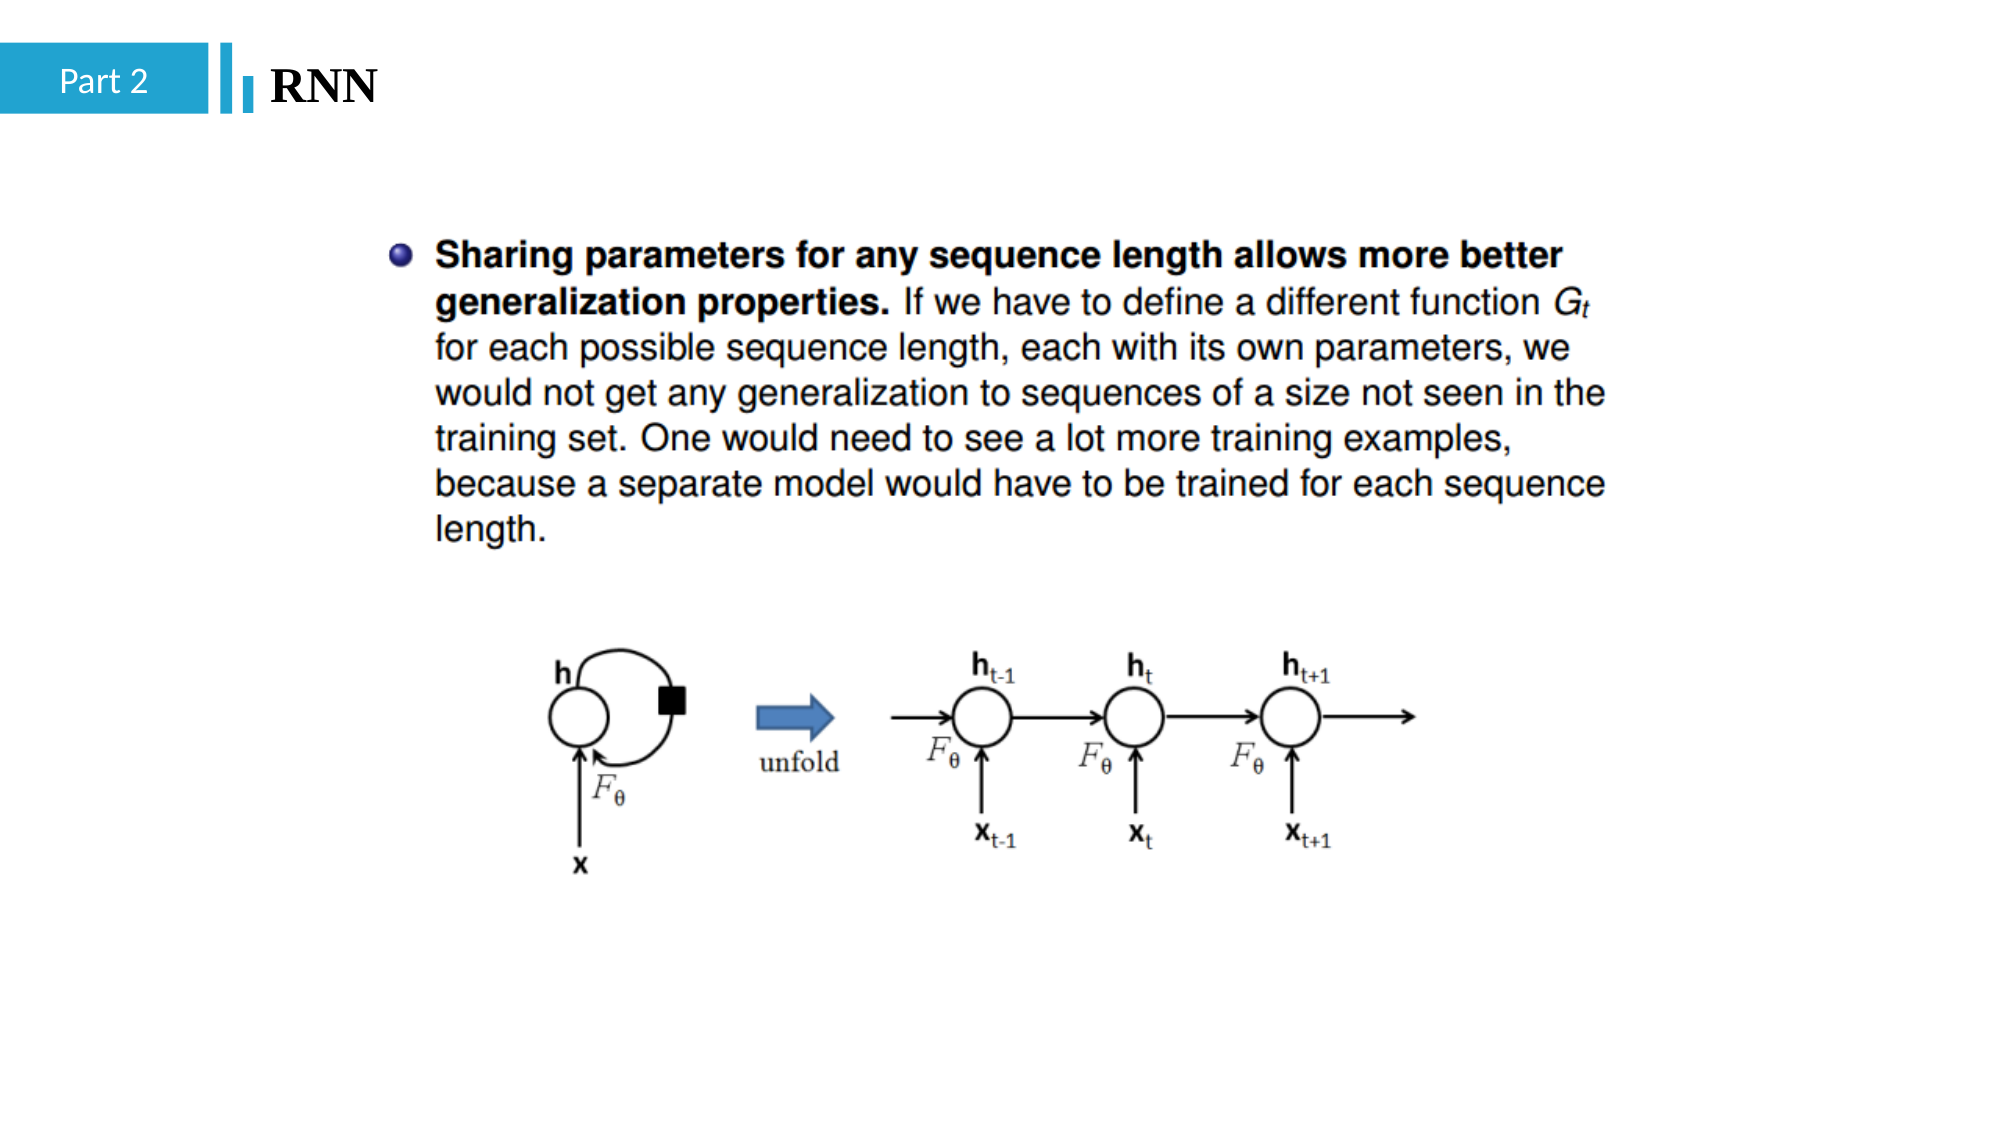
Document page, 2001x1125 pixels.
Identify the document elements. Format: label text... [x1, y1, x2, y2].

text_box [242, 75, 254, 114]
picture [363, 230, 1636, 895]
text_box Part 2 [0, 42, 209, 115]
text_box [219, 42, 233, 115]
text_box RNN [255, 45, 787, 121]
